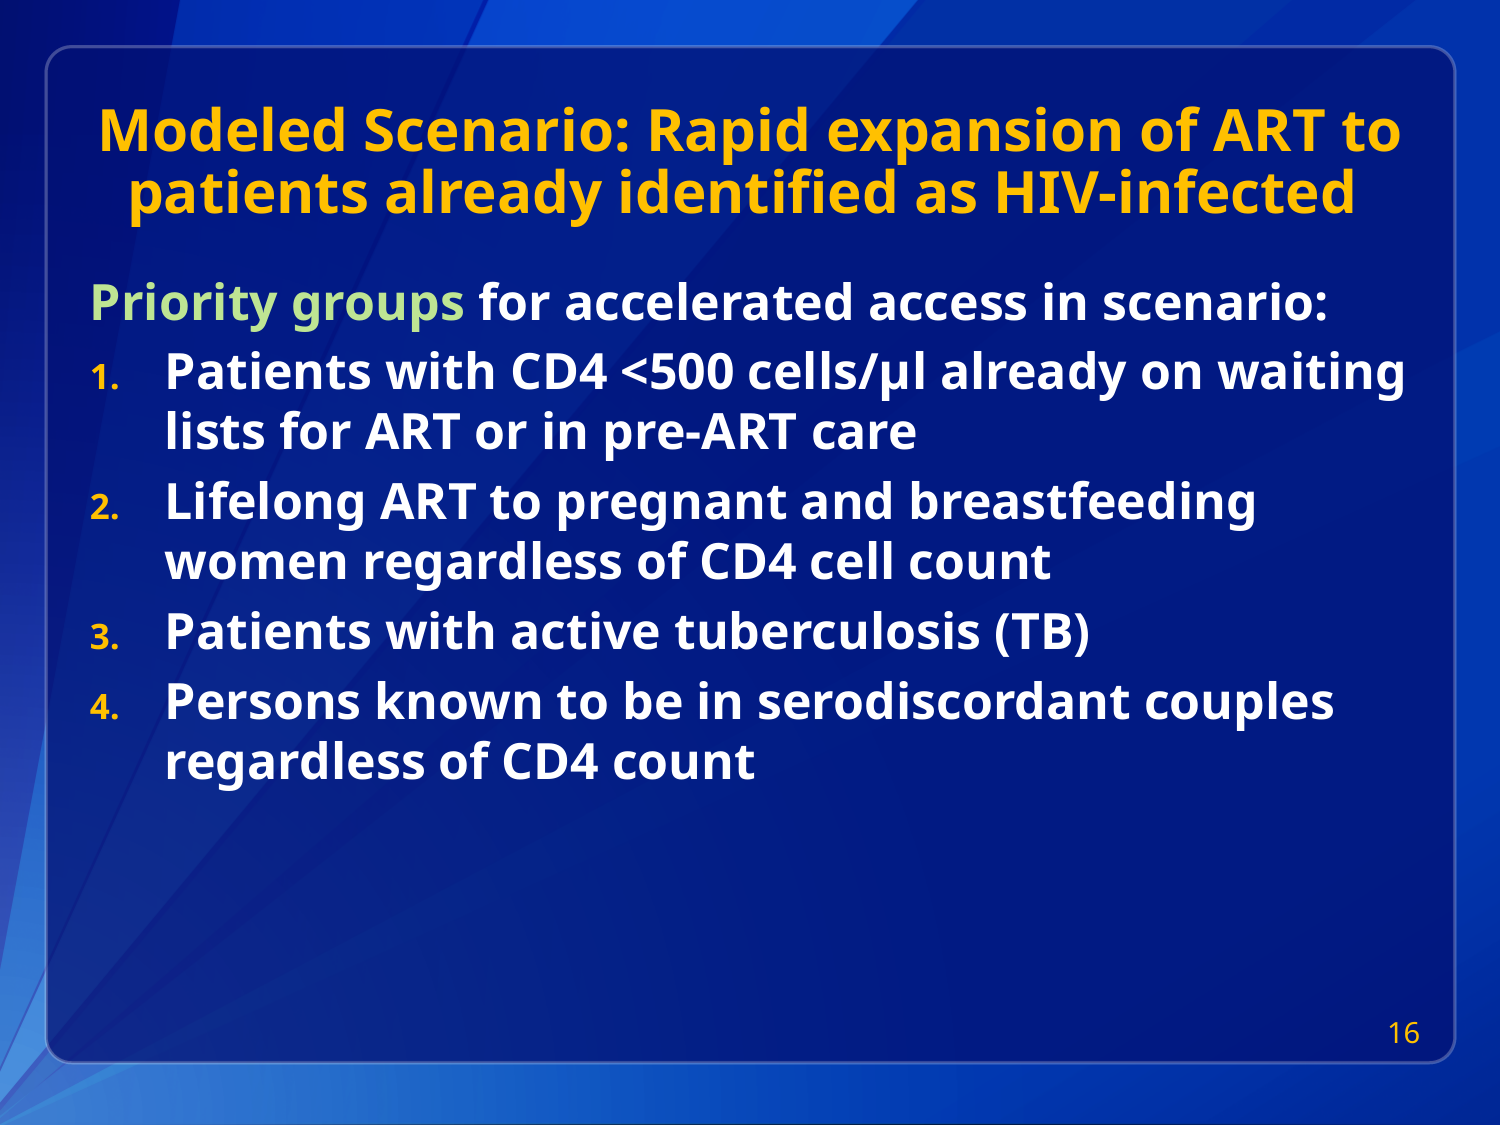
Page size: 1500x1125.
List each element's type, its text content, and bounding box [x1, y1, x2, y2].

title Modeled Scenario: Rapid expansion of ART to patients already identified as HIV-infected [75, 45, 1425, 233]
picture [0, 0, 1500, 1125]
list Priority groups for accelerated access in scenario: Patients with CD4 <500 cells/µl already on waiting lists for ART or in pre-ART care Lifelong ART to pregnant and breastfeeding women regardless of CD4 cell count Patients with active tuberculosis (TB) Persons known to be in serodiscordant couples regardless of CD4 count [75, 262, 1425, 950]
